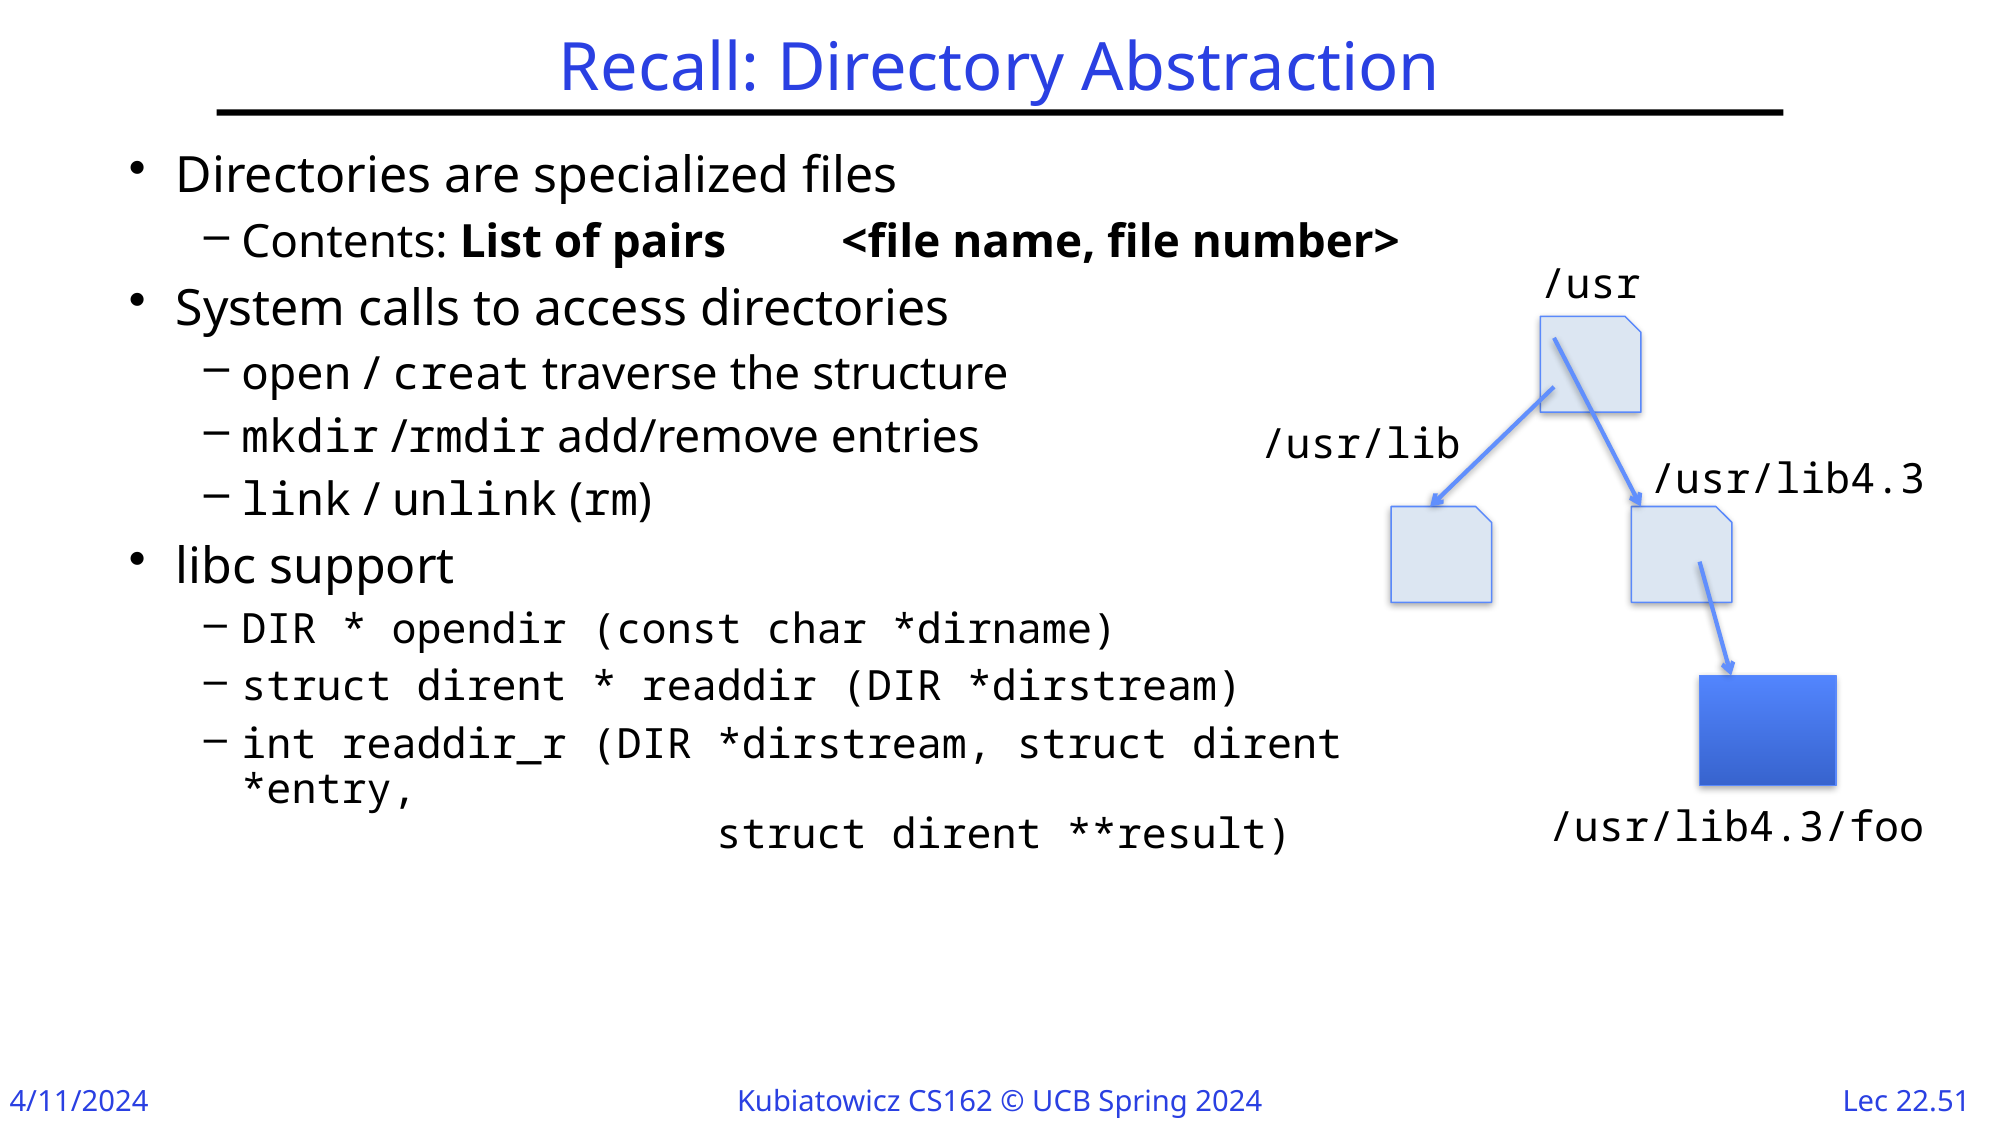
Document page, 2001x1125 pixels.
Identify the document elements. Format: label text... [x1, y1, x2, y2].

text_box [1553, 337, 1642, 507]
text_box [1539, 315, 1642, 385]
text_box /usr/lib [1246, 409, 1424, 475]
text_box [1630, 509, 1733, 604]
text_box [1390, 505, 1493, 604]
title Recall: Directory Abstraction [216, 24, 1784, 113]
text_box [1429, 386, 1555, 507]
text_box /usr/lib4.3/foo [1534, 792, 1939, 858]
list Directories are specialized files Contents: List of pairs <file name, file number> System calls to access directories open / creat traverse the structure mkdir /rmdir add/remove entries link / unlink (rm) libc support DIR * opendir (const char *dirname) struct dirent * readdir (DIR *dirstream) int readdir_r (DIR *dirstream, struct dirent *entry, struct dirent **result) [114, 142, 1419, 981]
text_box /usr [1525, 249, 1656, 315]
text_box /usr/lib4.3 [1646, 444, 1941, 509]
text_box [1699, 675, 1837, 786]
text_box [1699, 561, 1732, 676]
